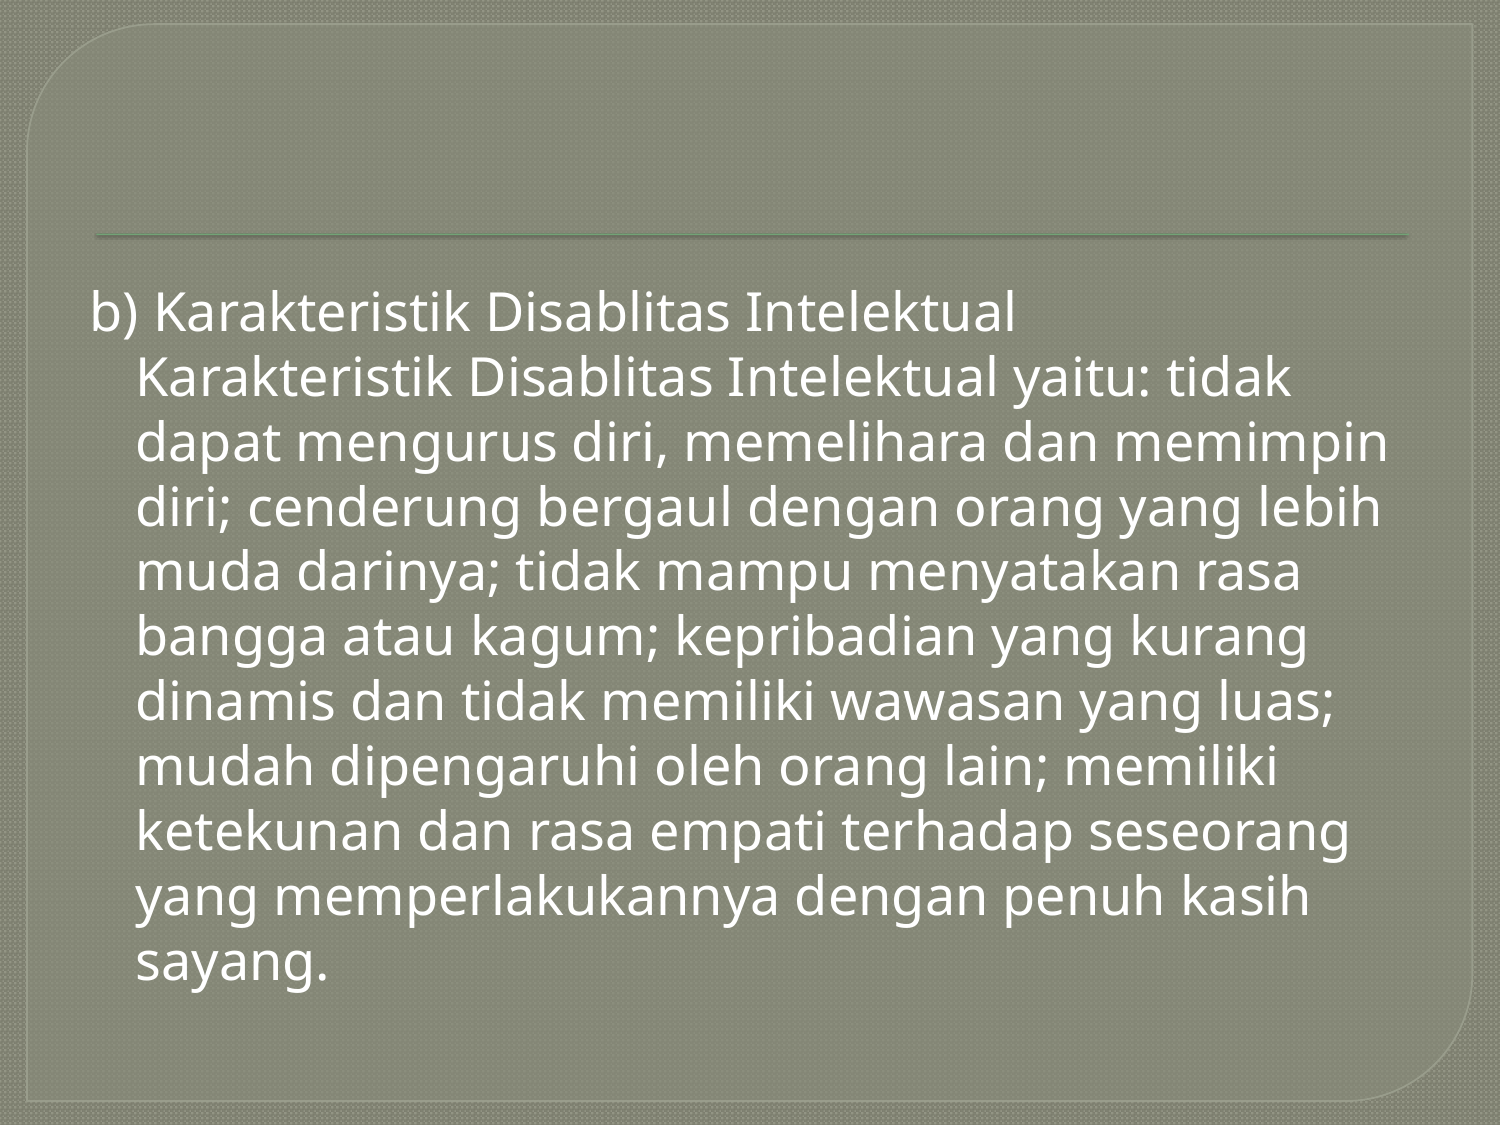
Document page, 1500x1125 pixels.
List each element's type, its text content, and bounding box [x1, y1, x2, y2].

list b) Karakteristik Disablitas Intelektual Karakteristik Disablitas Intelektual yaitu: tidak dapat mengurus diri, memelihara dan memimpin diri; cenderung bergaul dengan orang yang lebih muda darinya; tidak mampu menyatakan rasa bangga atau kagum; kepribadian yang kurang dinamis dan tidak memiliki wawasan yang luas; mudah dipengaruhi oleh orang lain; memiliki ketekunan dan rasa empati terhadap seseorang yang memperlakukannya dengan penuh kasih sayang. [75, 270, 1425, 1013]
